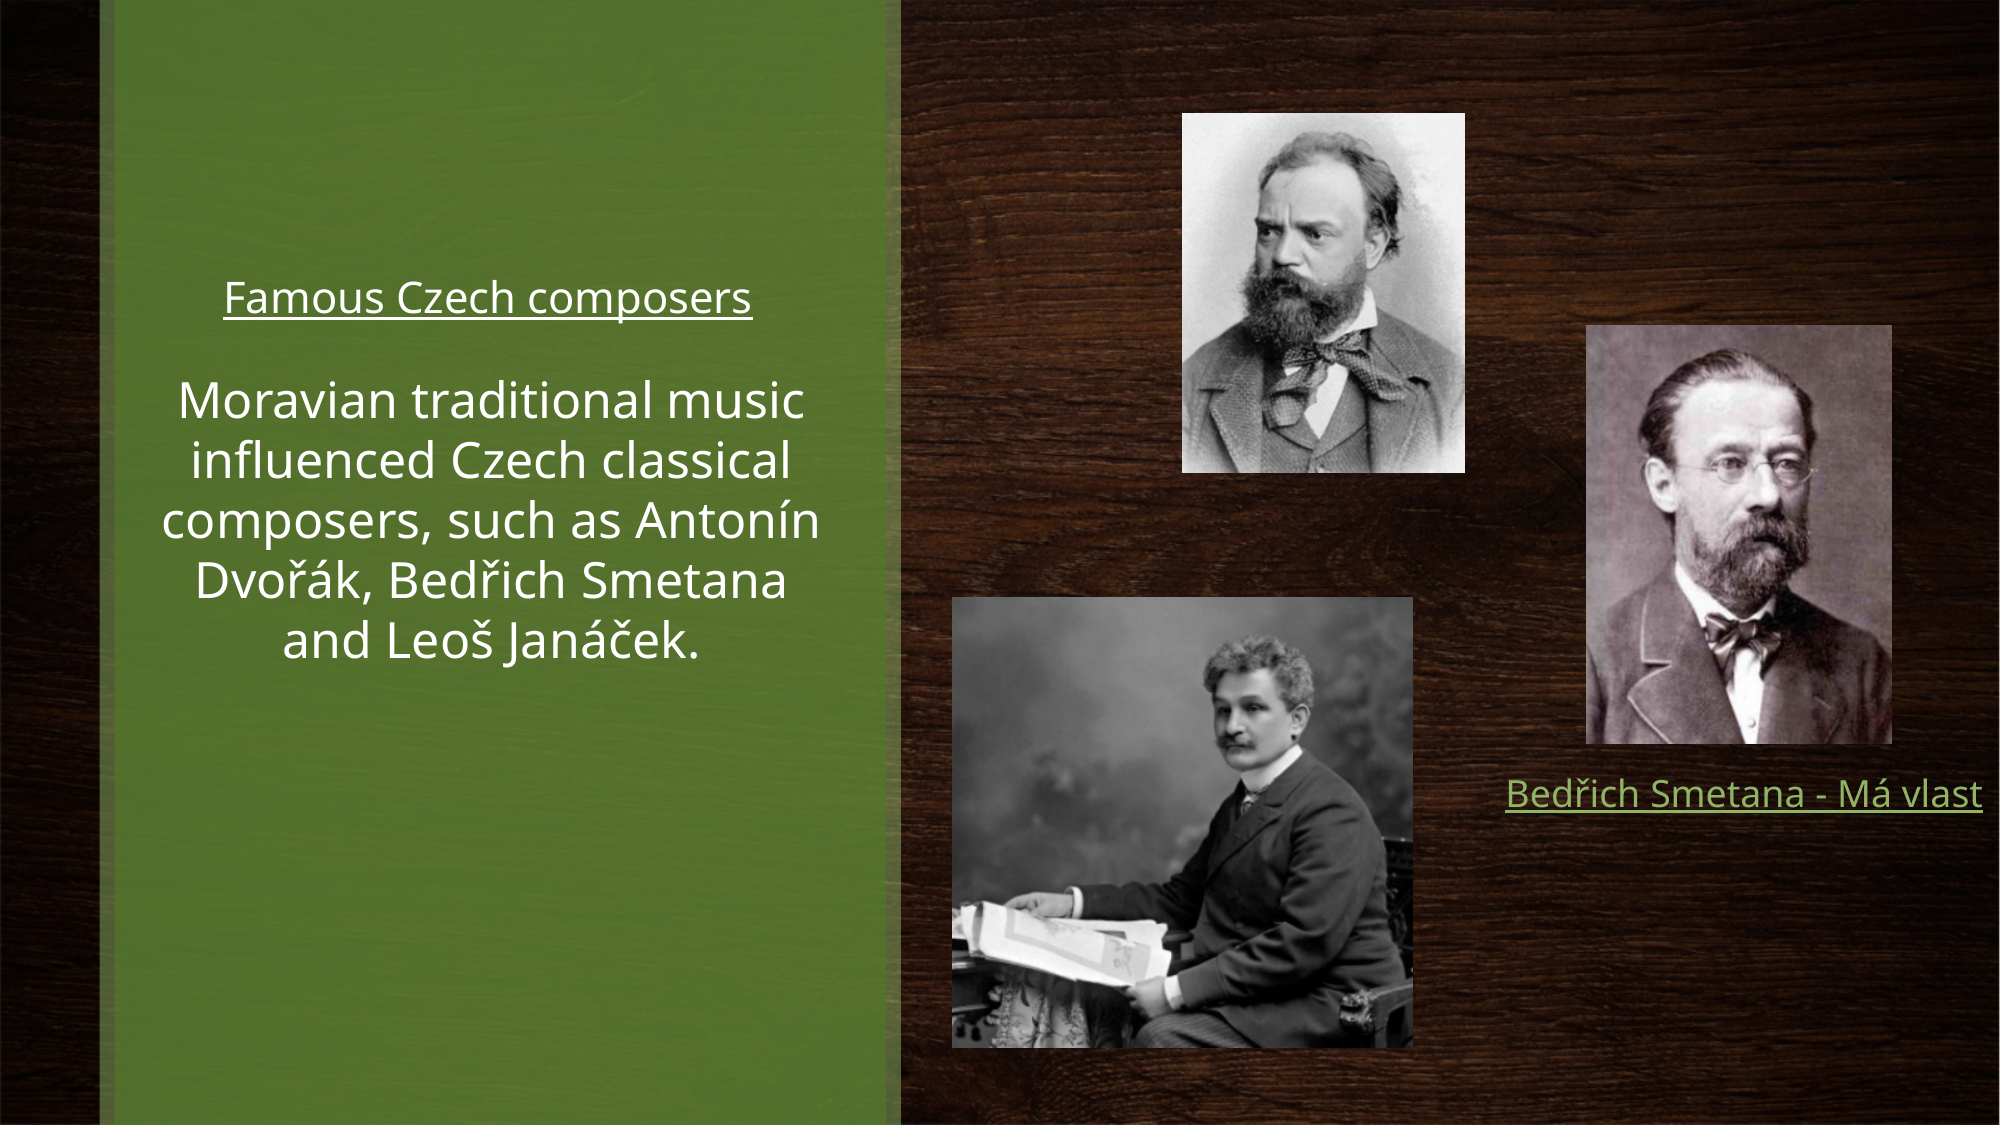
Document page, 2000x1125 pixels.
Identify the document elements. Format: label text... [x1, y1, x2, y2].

text_box Bedřich Smetana - Má vlast [1490, 762, 1999, 829]
list Famous Czech composers [208, 142, 917, 332]
picture [901, 0, 2000, 1125]
picture [0, 0, 99, 1125]
text_box Moravian traditional music influenced Czech classical composers, such as Antonín Dvořák, Bedřich Smetana and Leoš Janáček. [137, 361, 847, 677]
